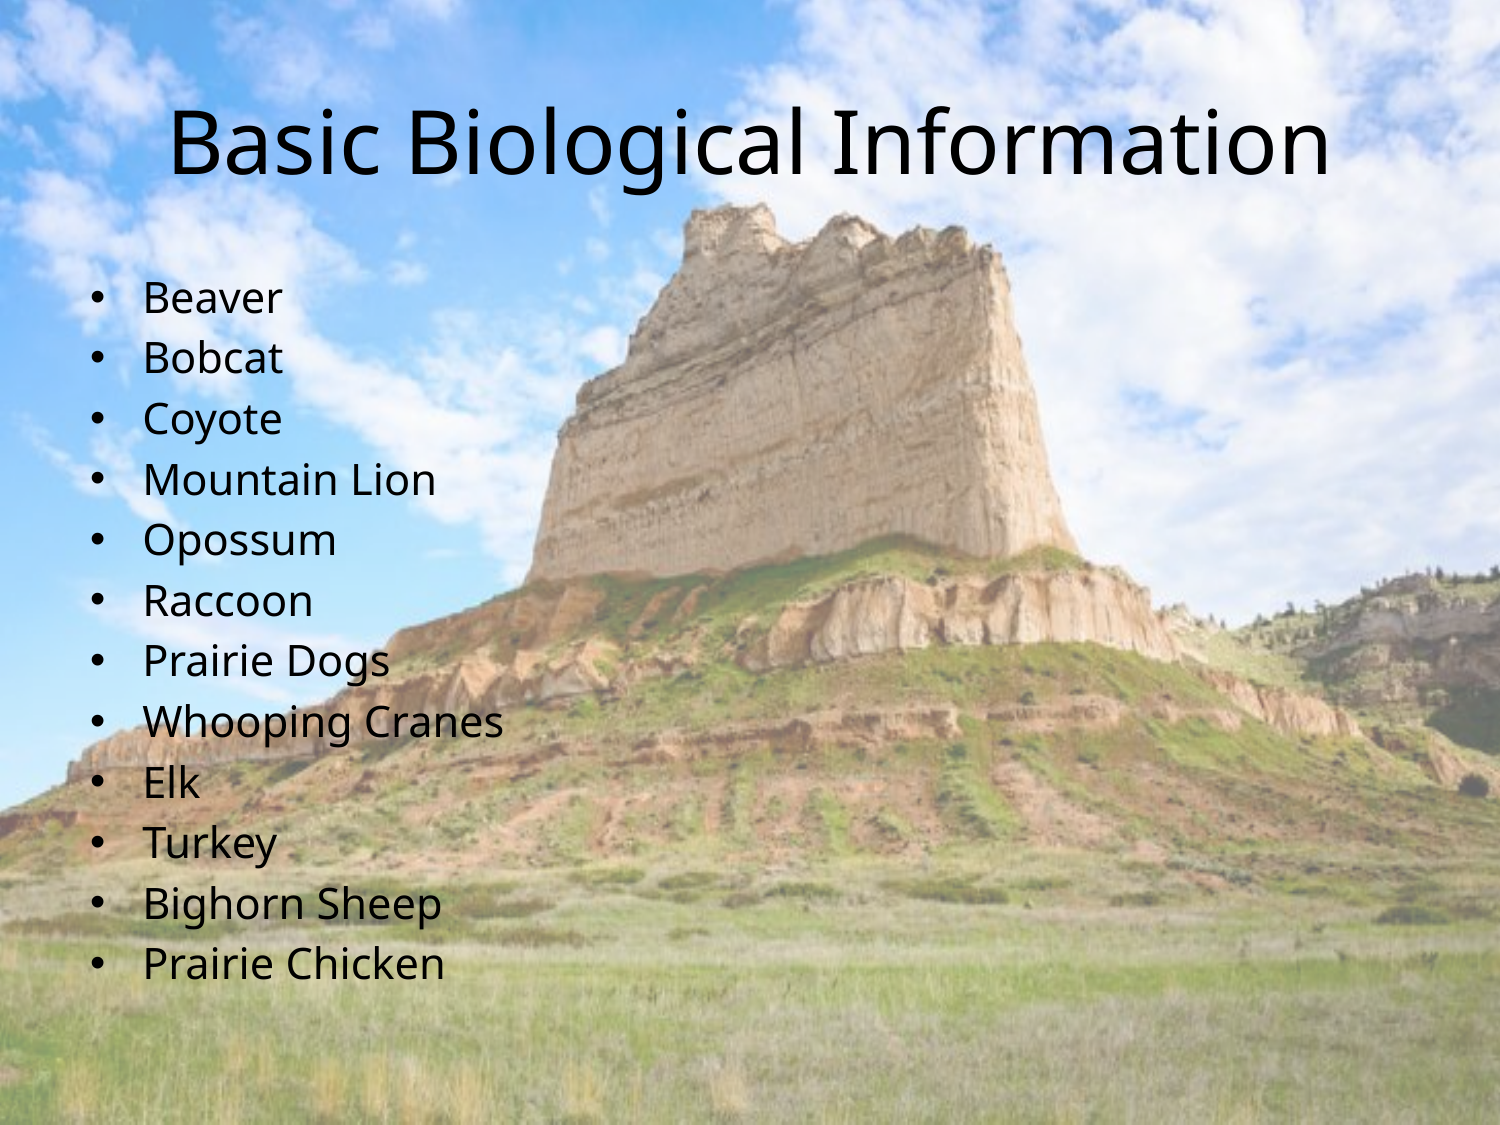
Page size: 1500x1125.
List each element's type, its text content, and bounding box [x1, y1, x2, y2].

list Beaver Bobcat Coyote Mountain Lion Opossum Raccoon Prairie Dogs Whooping Cranes Elk Turkey Bighorn Sheep Prairie Chicken [75, 262, 1425, 1005]
title Basic Biological Information [75, 45, 1425, 233]
